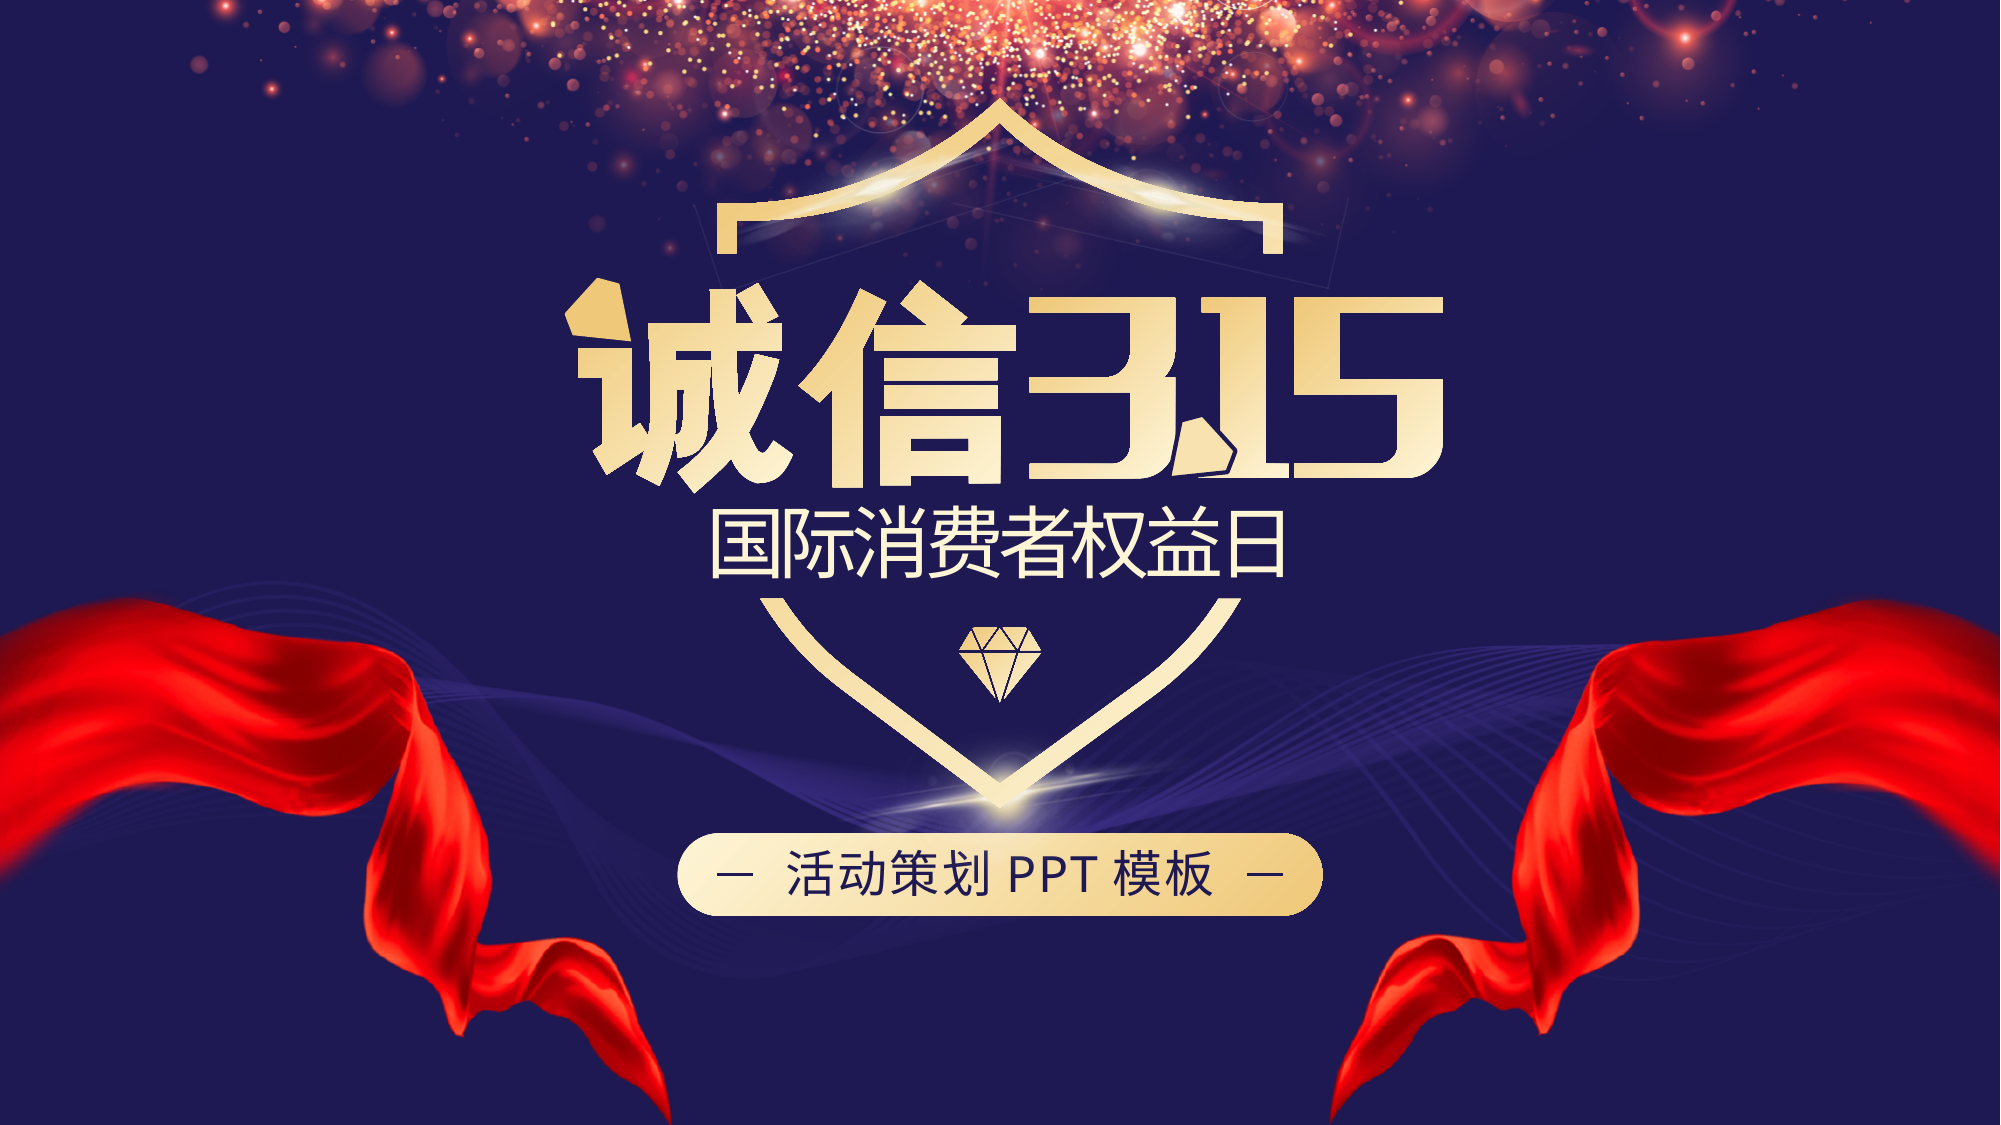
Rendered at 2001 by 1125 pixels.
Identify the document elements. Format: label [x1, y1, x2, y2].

picture [0, 0, 2000, 552]
text_box [0, 552, 2000, 1125]
text_box [572, 98, 1443, 552]
